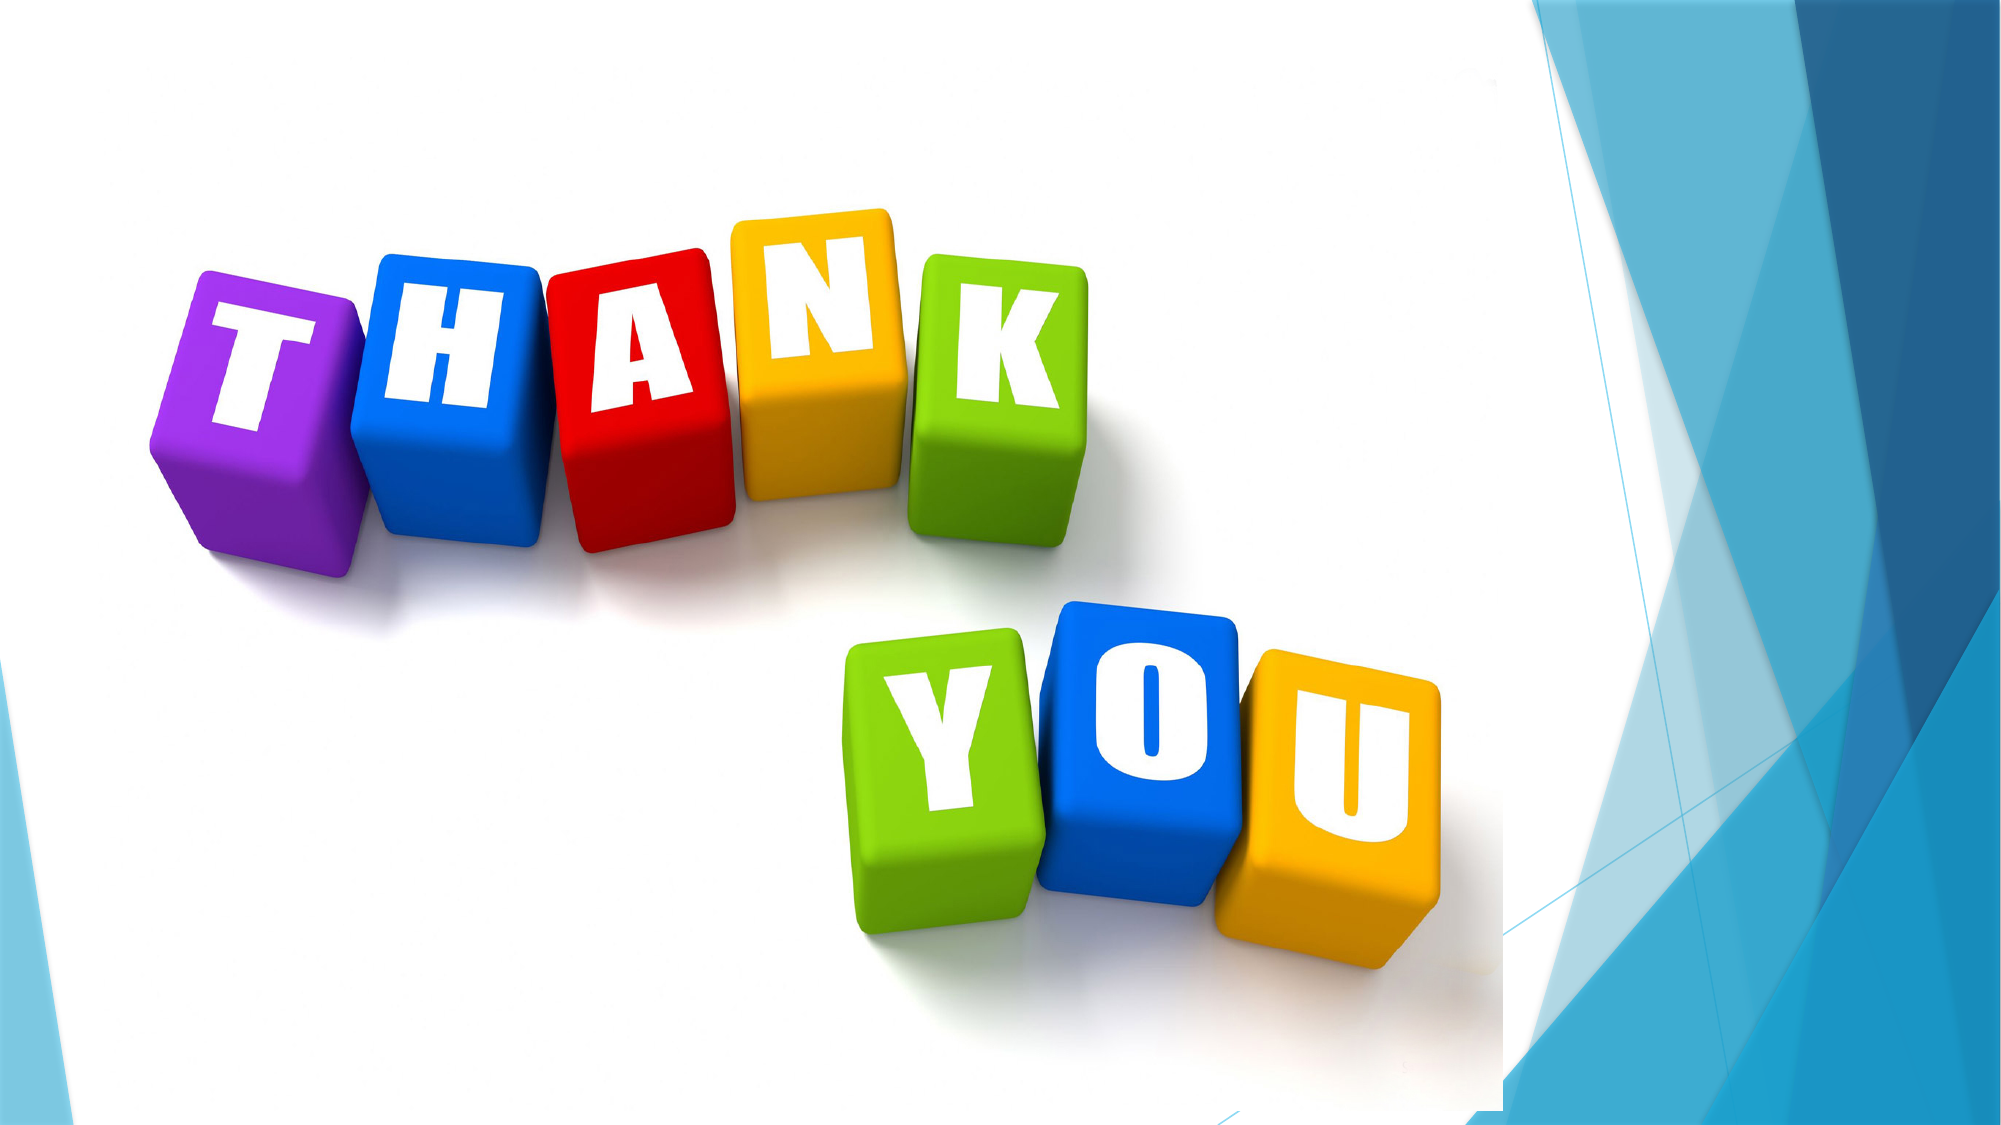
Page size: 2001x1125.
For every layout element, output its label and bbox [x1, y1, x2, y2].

picture [98, 56, 1503, 1111]
